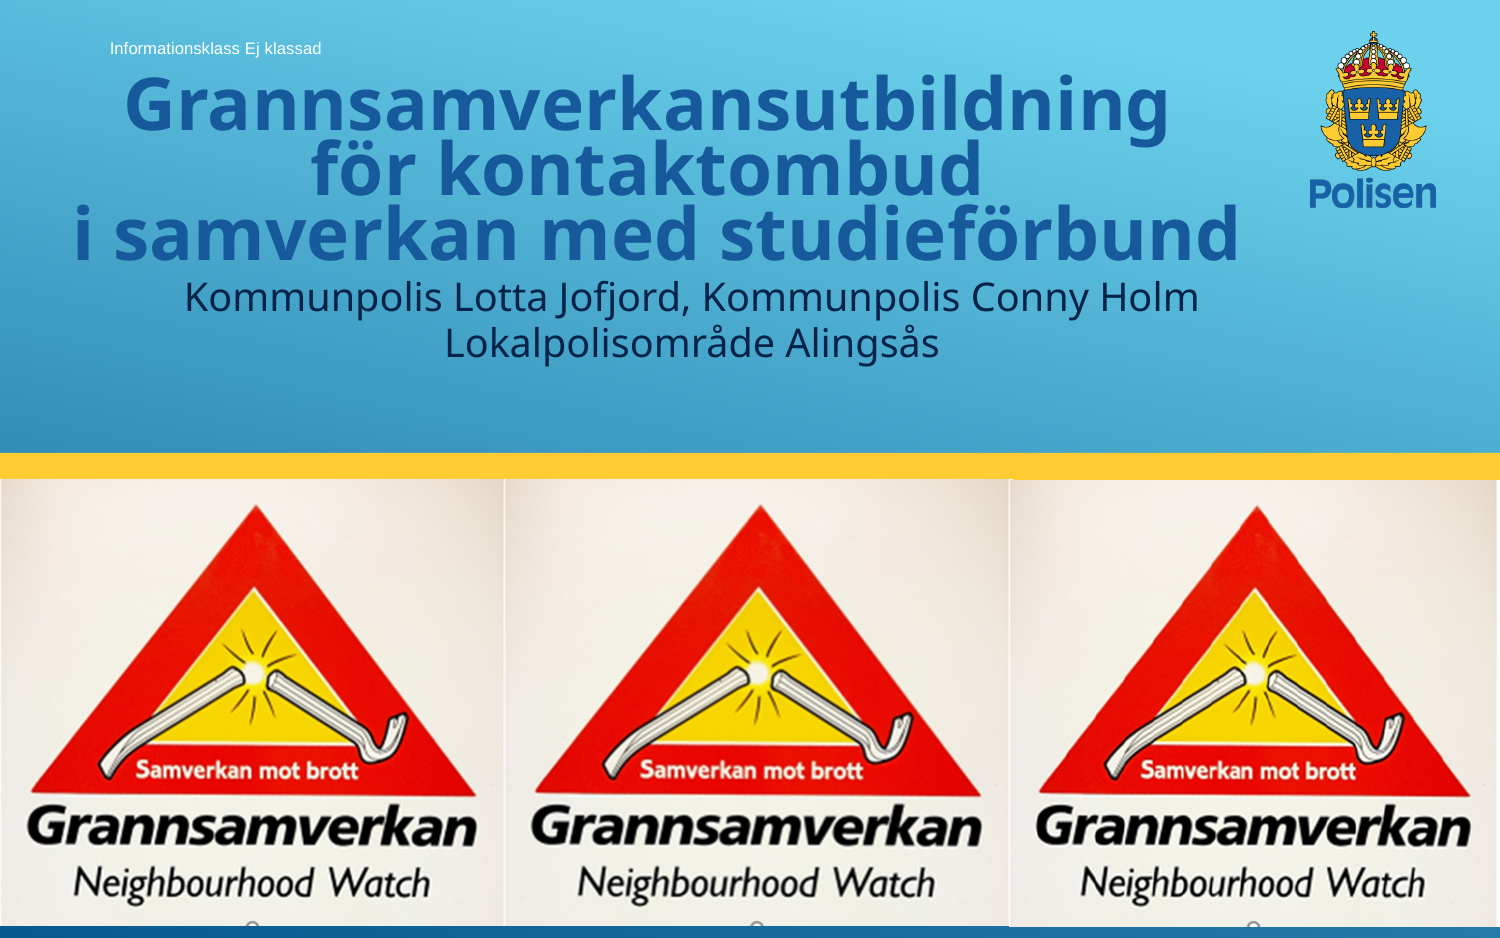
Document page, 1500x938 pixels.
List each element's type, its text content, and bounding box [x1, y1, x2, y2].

text_box Grannsamverkansutbildning för kontaktombud i samverkan med studieförbund [69, 126, 1247, 280]
text_box Informationsklass Ej klassad [103, 31, 833, 72]
text_box Kommunpolis Lotta Jofjord, Kommunpolis Conny Holm Lokalpolisområde Alingsås [103, 267, 1281, 415]
picture [1073, 49, 1247, 225]
picture [0, 479, 1500, 927]
picture [1310, 31, 1436, 208]
